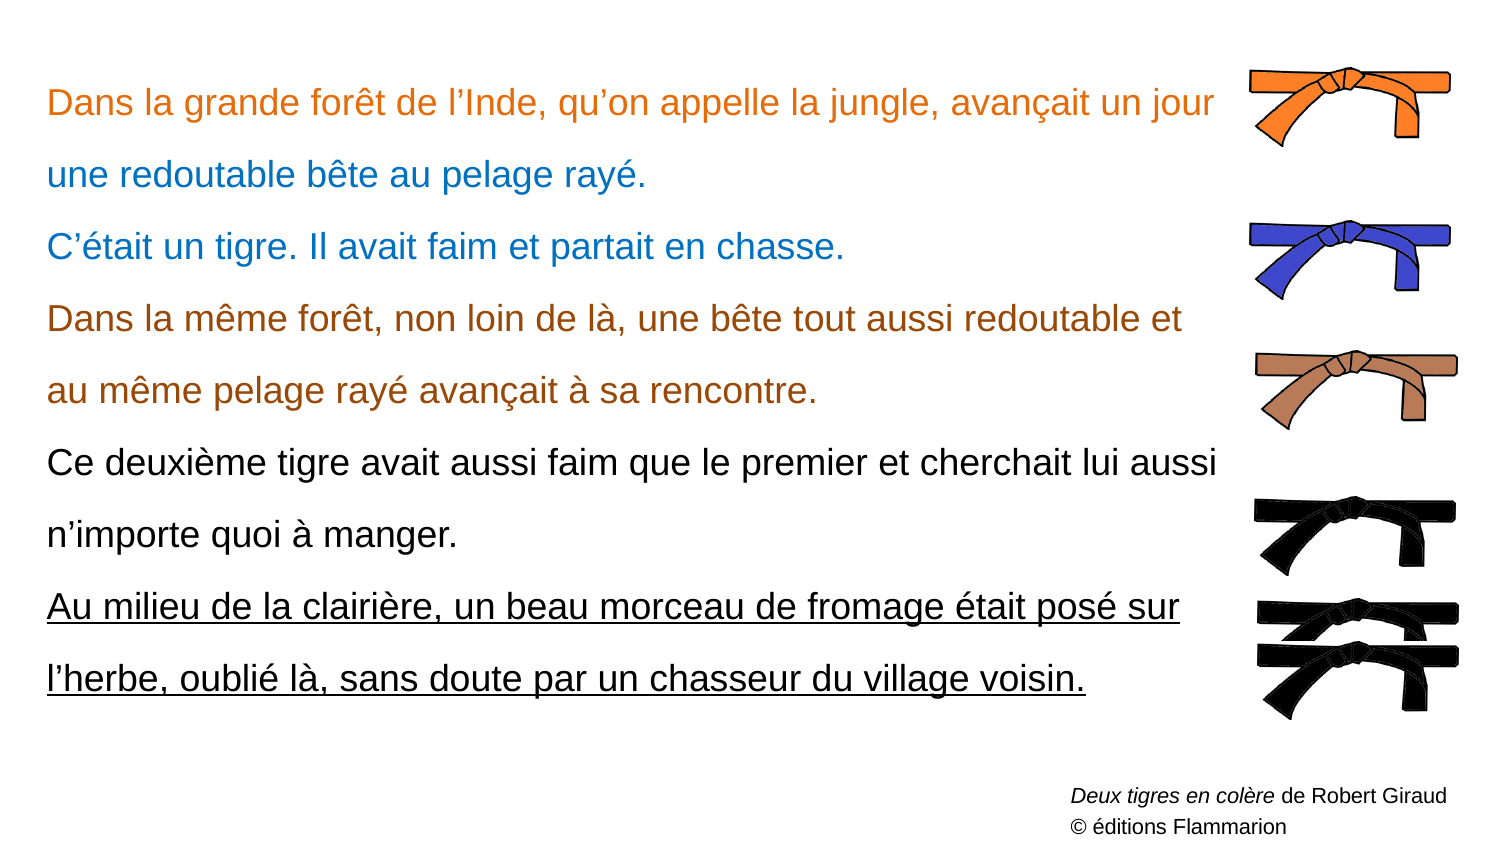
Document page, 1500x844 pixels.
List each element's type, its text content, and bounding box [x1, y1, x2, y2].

picture [1249, 67, 1451, 147]
text_box Dans la grande forêt de l’Inde, qu’on appelle la jungle, avançait un jour une redoutable bête au pelage rayé. C’était un tigre. Il avait faim et partait en chasse. Dans la même forêt, non loin de là, une bête tout aussi redoutable et au même pelage rayé avançait à sa rencontre. Ce deuxième tigre avait aussi faim que le premier et cherchait lui aussi n’importe quoi à manger. Au milieu de la clairière, un beau morceau de fromage était posé sur l’herbe, oublié là, sans doute par un chasseur du village voisin. [31, 43, 1239, 707]
picture [1249, 220, 1451, 300]
text_box [29, 32, 1246, 716]
picture [1257, 598, 1459, 721]
picture [1253, 496, 1456, 576]
text_box Deux tigres en colère de Robert Giraud © éditions Flammarion [1055, 774, 1473, 842]
picture [1255, 350, 1458, 430]
